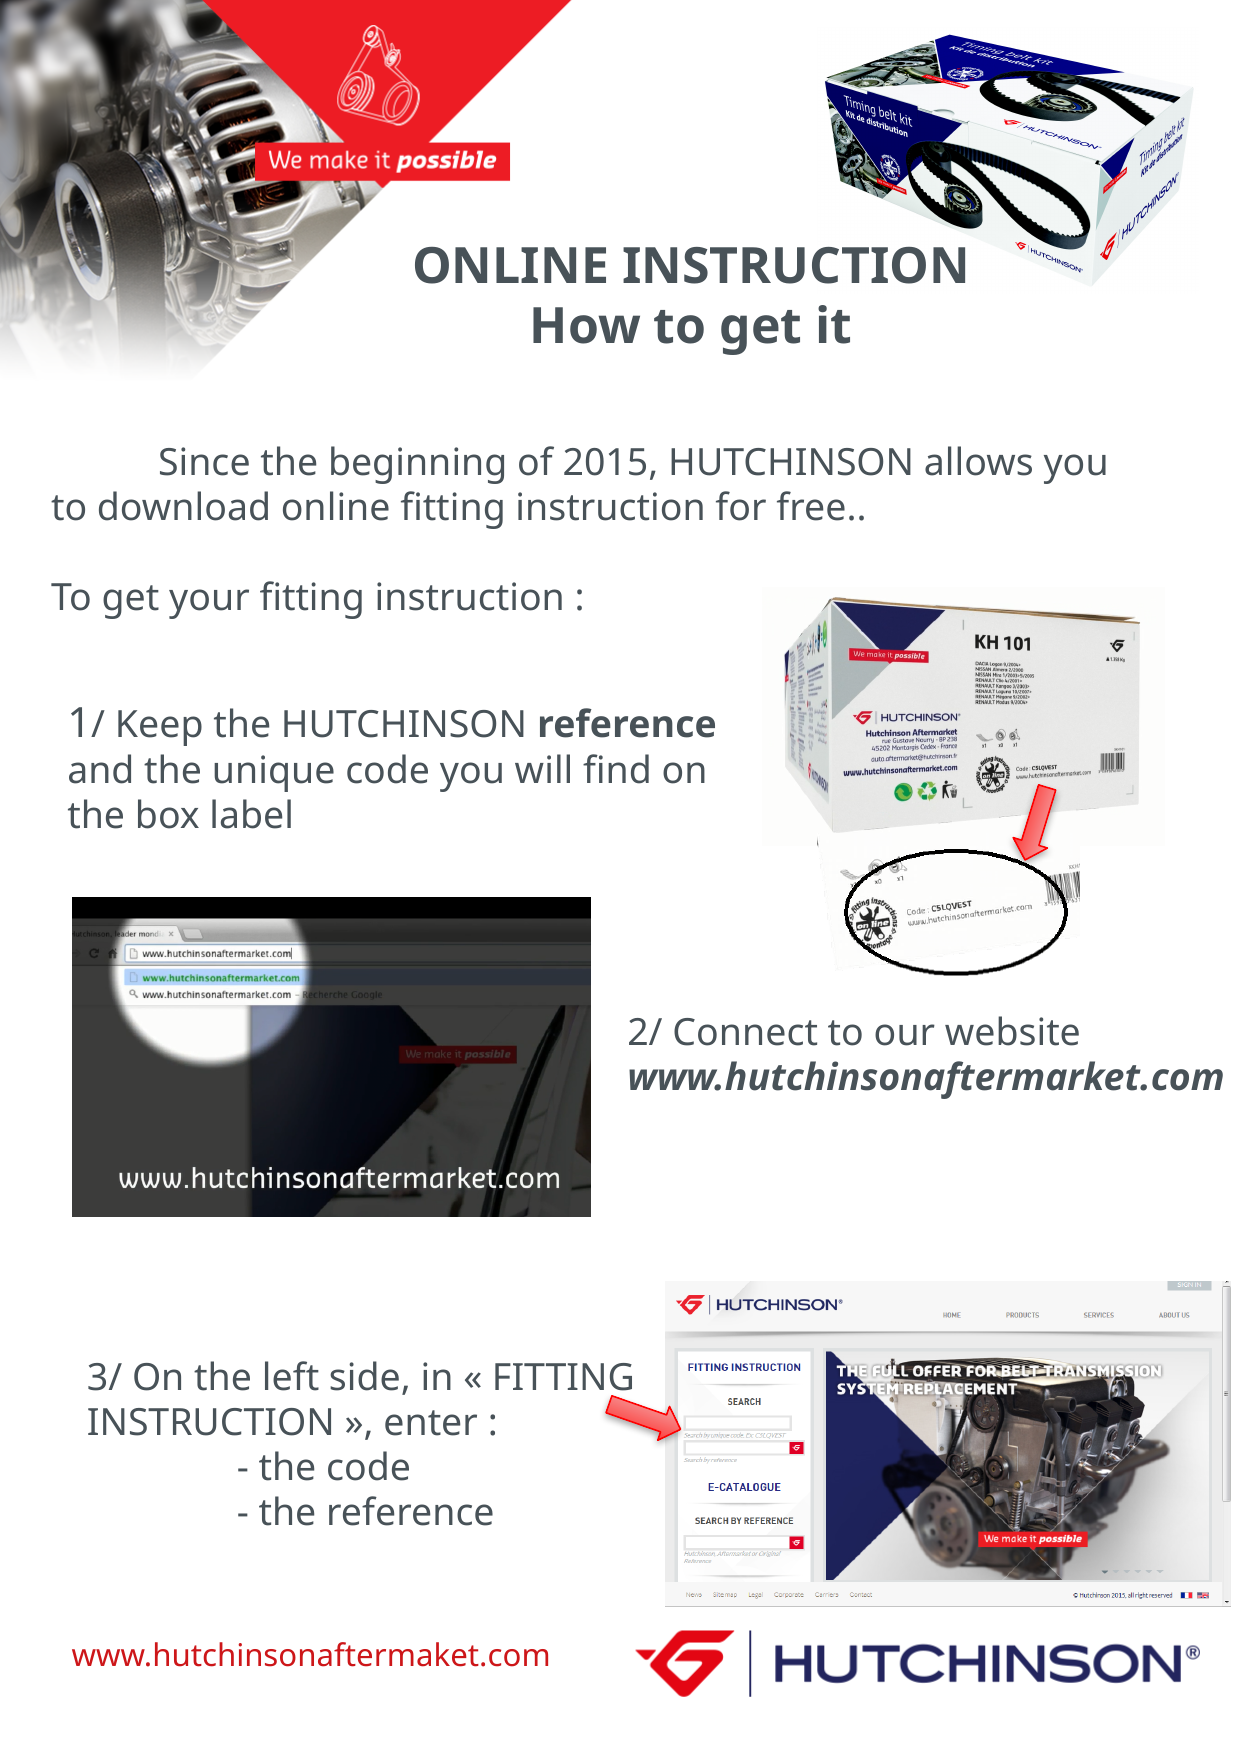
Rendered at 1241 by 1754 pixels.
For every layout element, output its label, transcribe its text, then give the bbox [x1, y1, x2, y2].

picture [0, 0, 1241, 1754]
text_box Since the beginning of 2015, HUTCHINSON allows you to download online fitting instruction for free.. To get your fitting instruction : [35, 430, 1131, 898]
text_box ONLINE INSTRUCTION How to get it [374, 225, 1008, 361]
text_box 1/ Keep the HUTCHINSON reference and the unique code you will find on the box label [52, 688, 791, 894]
text_box [605, 1395, 660, 1441]
text_box 2/ Connect to our website www.hutchinsonaftermarket.com [612, 1000, 1241, 1106]
text_box 3/ On the left side, in « FITTING INSTRUCTION », enter : - the code - the reference [72, 1345, 660, 1541]
